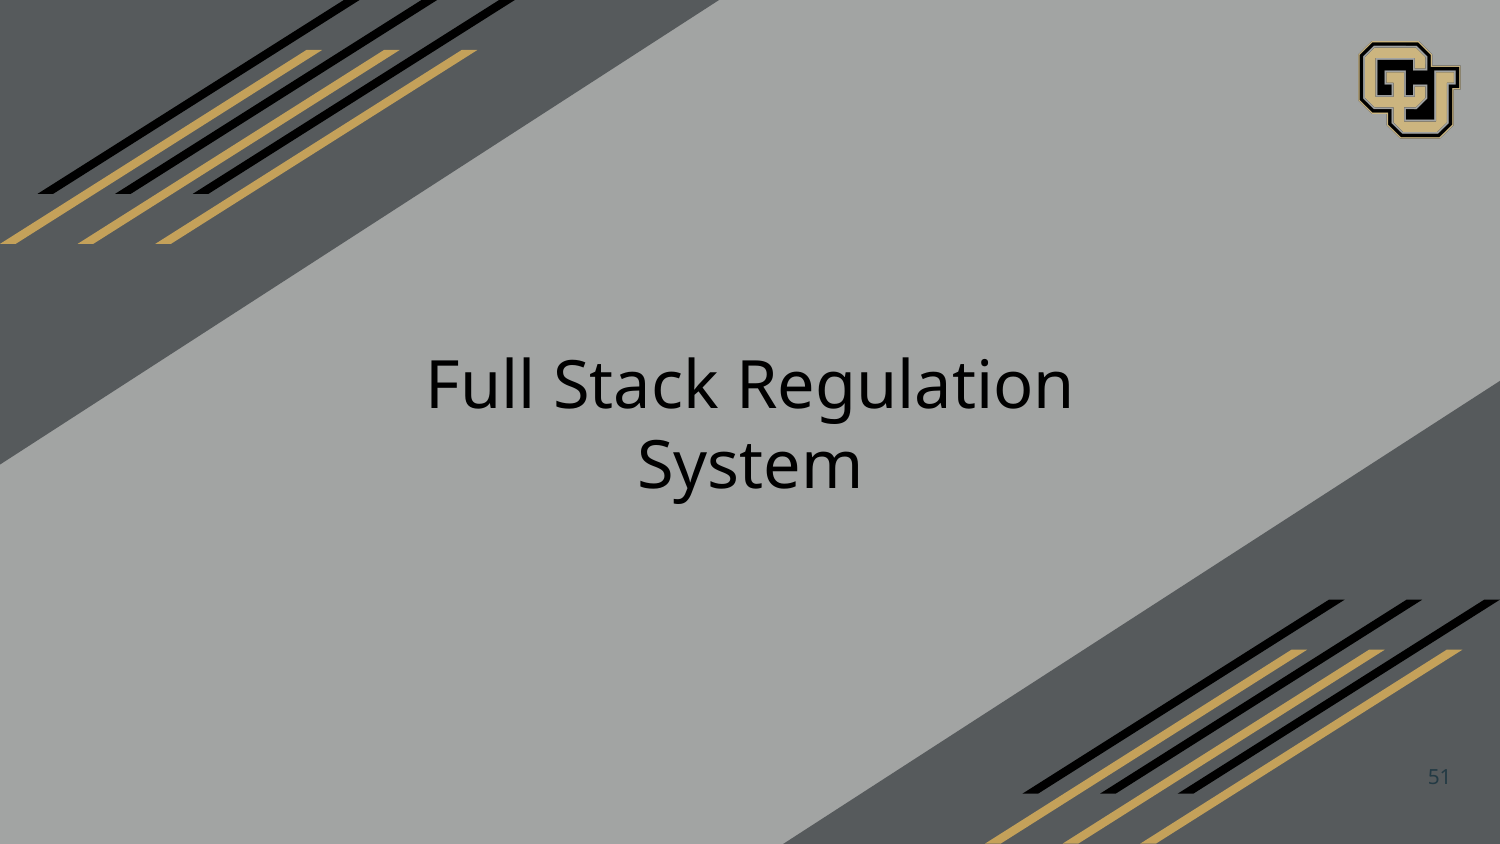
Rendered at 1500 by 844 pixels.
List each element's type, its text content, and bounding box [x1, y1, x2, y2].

picture [1358, 41, 1461, 139]
title Full Stack Regulation System [309, 286, 1192, 557]
slide_number 51 [1376, 745, 1467, 810]
